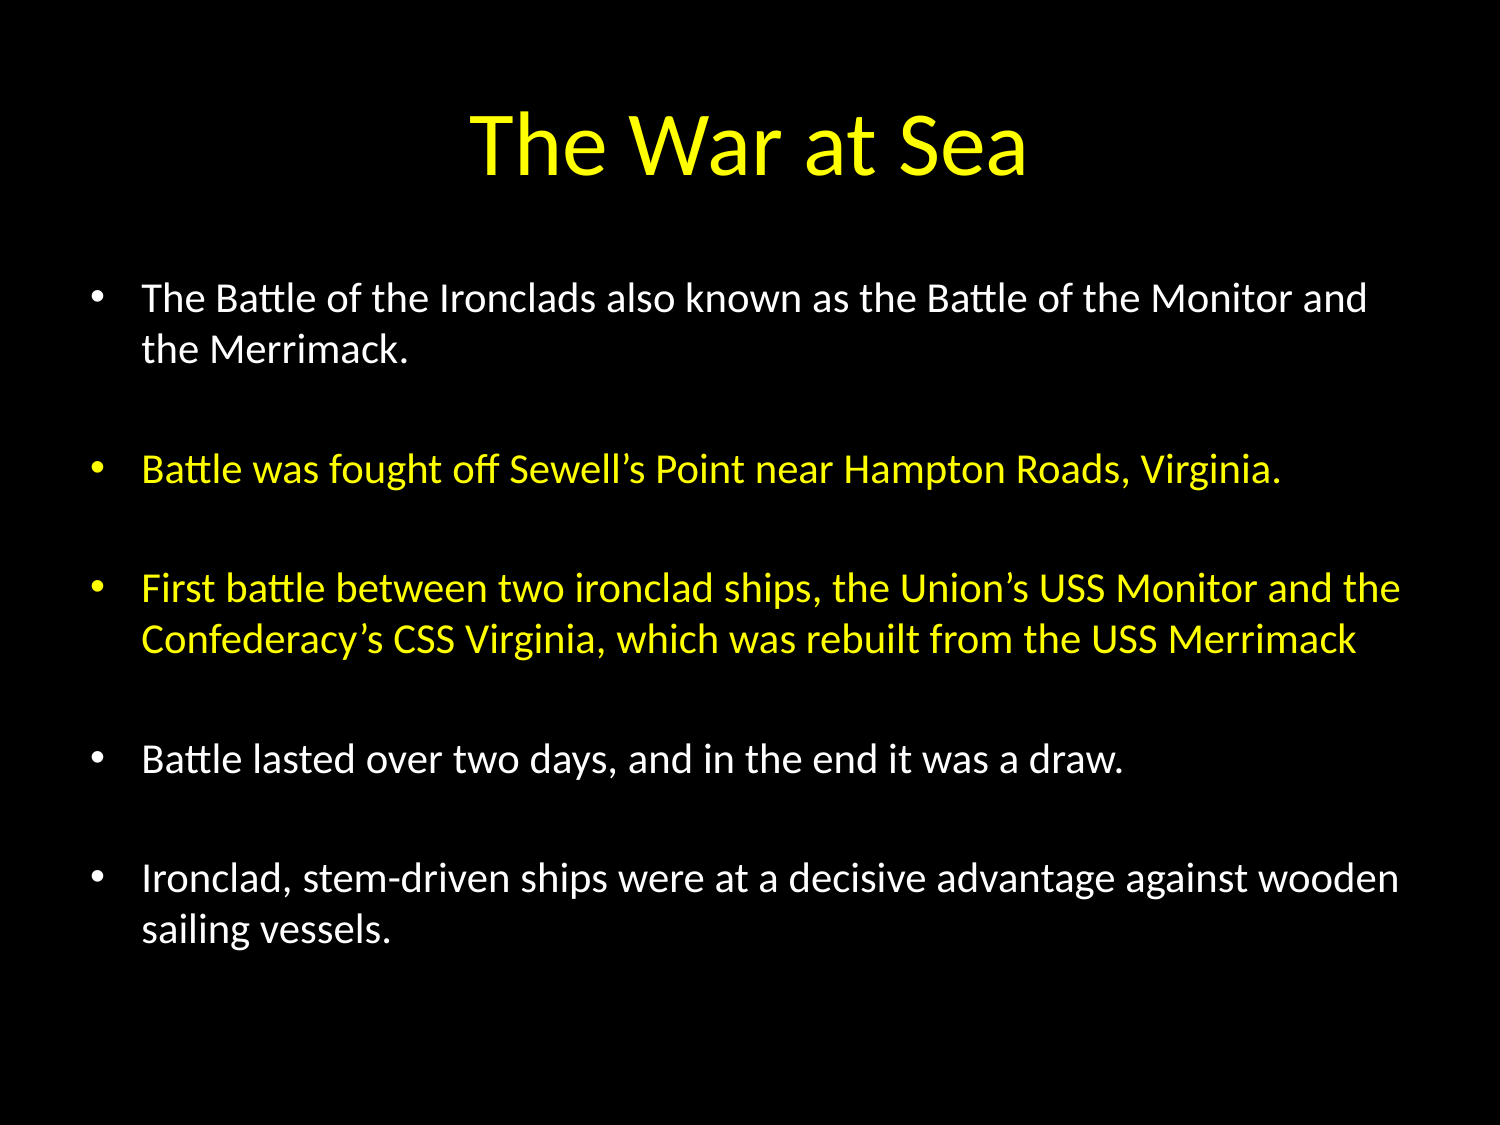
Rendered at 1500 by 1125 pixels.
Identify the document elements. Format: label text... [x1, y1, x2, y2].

title The War at Sea [75, 45, 1425, 233]
list The Battle of the Ironclads also known as the Battle of the Monitor and the Merrimack. Battle was fought off Sewell’s Point near Hampton Roads, Virginia. First battle between two ironclad ships, the Union’s USS Monitor and the Confederacy’s CSS Virginia, which was rebuilt from the USS Merrimack Battle lasted over two days, and in the end it was a draw. Ironclad, stem-driven ships were at a decisive advantage against wooden sailing vessels. [75, 262, 1425, 1005]
